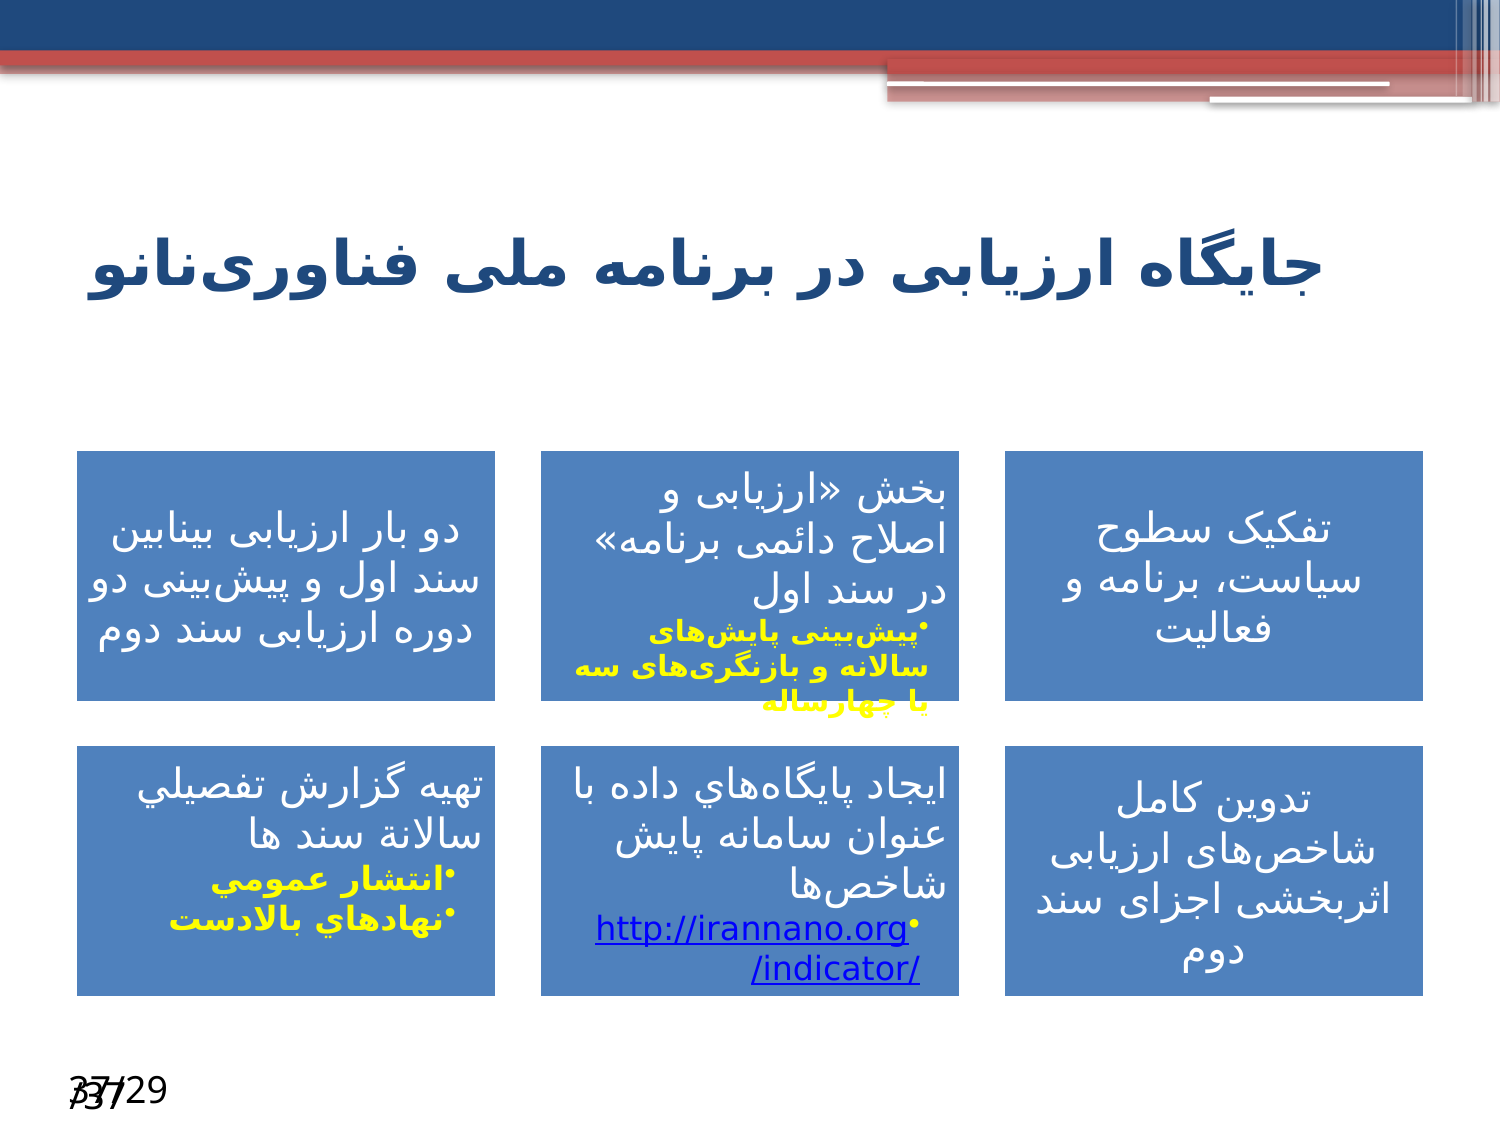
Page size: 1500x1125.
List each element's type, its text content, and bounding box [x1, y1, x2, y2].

title جایگاه ارزیابی در برنامه ملی فناوری‌نانو [75, 172, 1426, 348]
footer /37 [0, 1064, 142, 1125]
slide_number 29 [142, 1088, 183, 1125]
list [74, 368, 1426, 1079]
